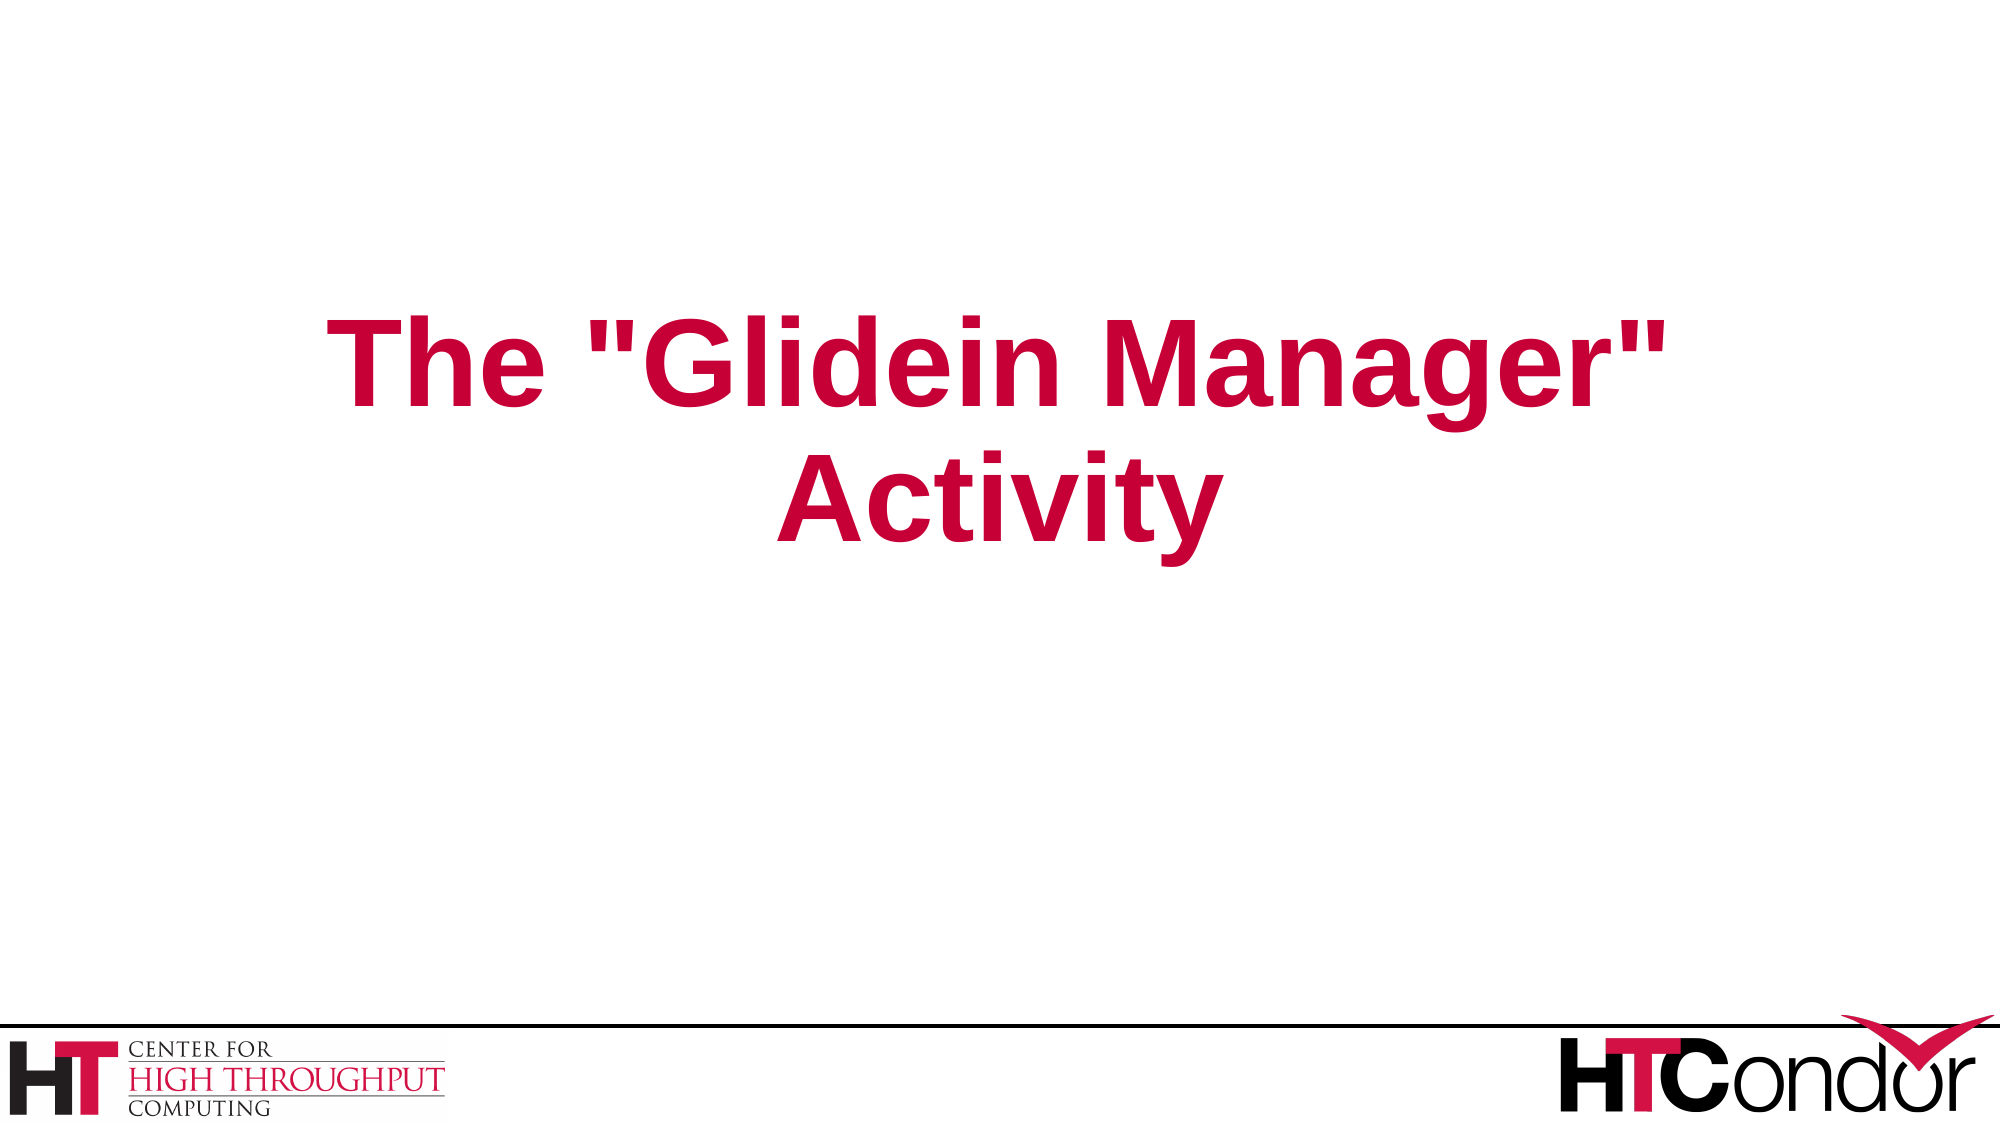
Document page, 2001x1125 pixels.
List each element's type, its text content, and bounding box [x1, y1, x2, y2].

title The "Glidein Manager" Activity [249, 184, 1750, 576]
picture [1555, 1014, 2000, 1119]
picture [0, 1029, 454, 1125]
